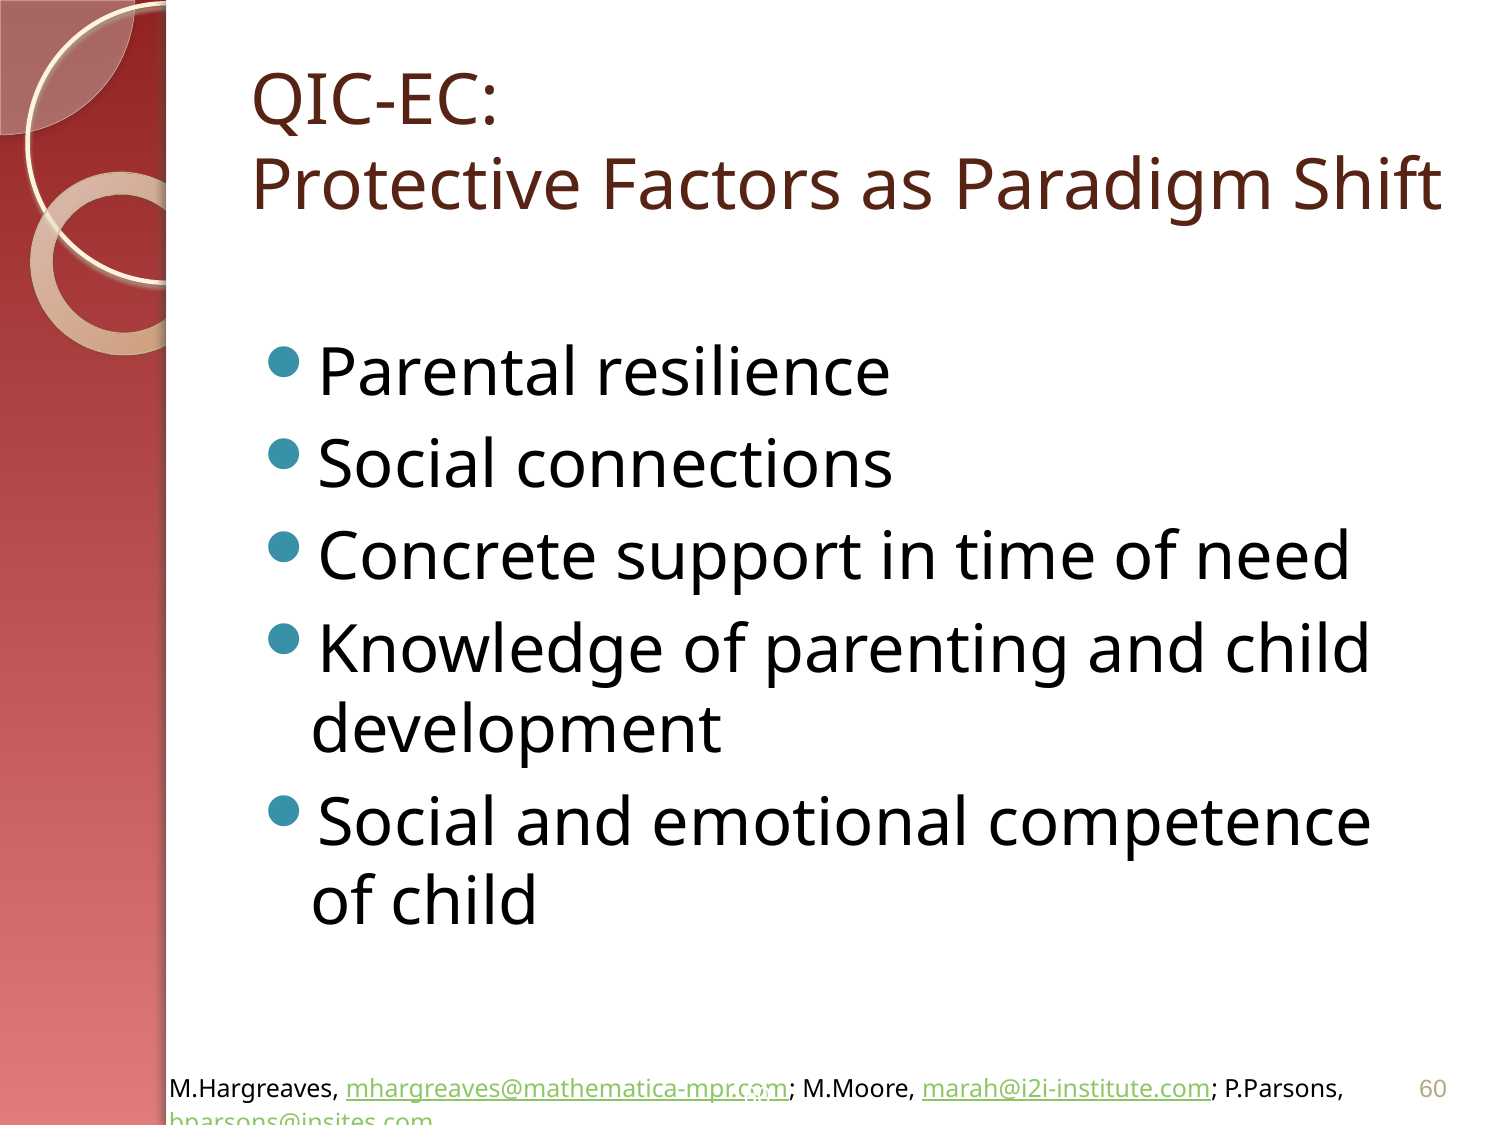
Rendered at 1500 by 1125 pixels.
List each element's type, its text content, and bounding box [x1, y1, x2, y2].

text_box 60 [713, 1065, 787, 1125]
slide_number 60 [1393, 1004, 1473, 1110]
title QIC-EC: Protective Factors as Paradigm Shift [235, 45, 1466, 233]
list Parental resilience Social connections Concrete support in time of need Knowledge of parenting and child development Social and emotional competence of child [235, 320, 1466, 1026]
